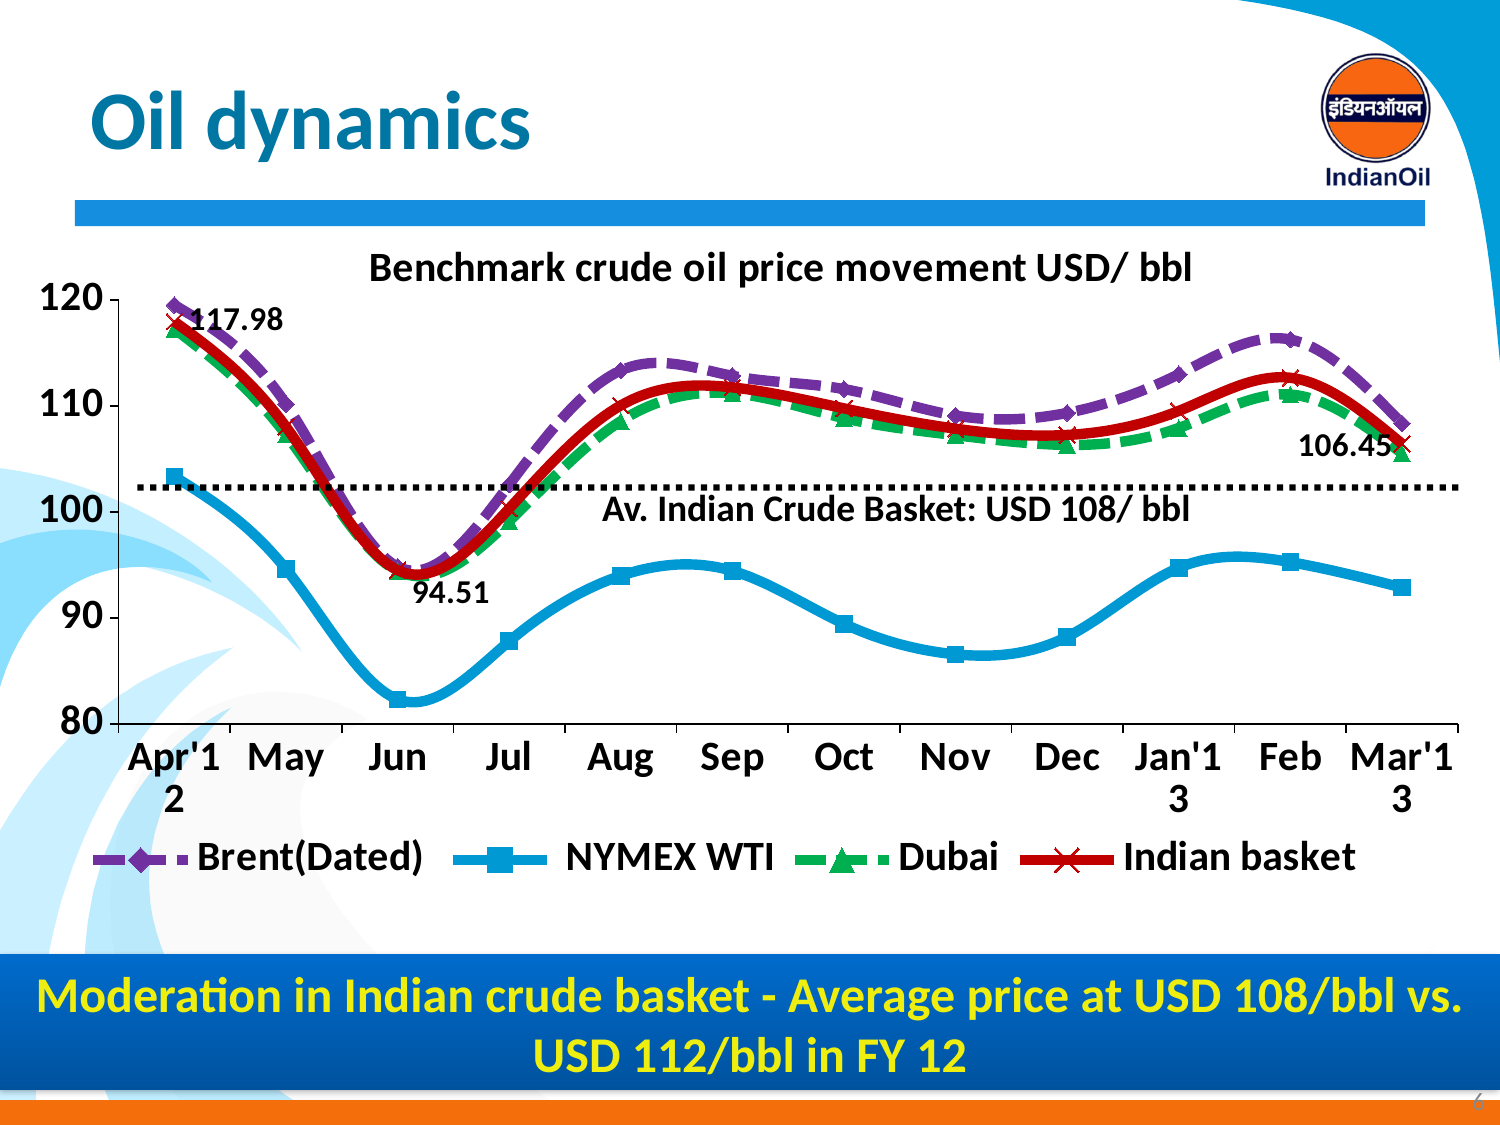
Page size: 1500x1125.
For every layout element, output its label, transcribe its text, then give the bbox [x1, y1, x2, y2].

chart [0, 237, 1500, 913]
slide_number 6 [1337, 1097, 1500, 1125]
picture [1426, 79, 1438, 188]
title Oil dynamics [74, 44, 1426, 188]
text_box Moderation in Indian crude basket - Average price at USD 108/bbl vs. USD 112/bbl in FY 12 [0, 954, 1500, 1090]
